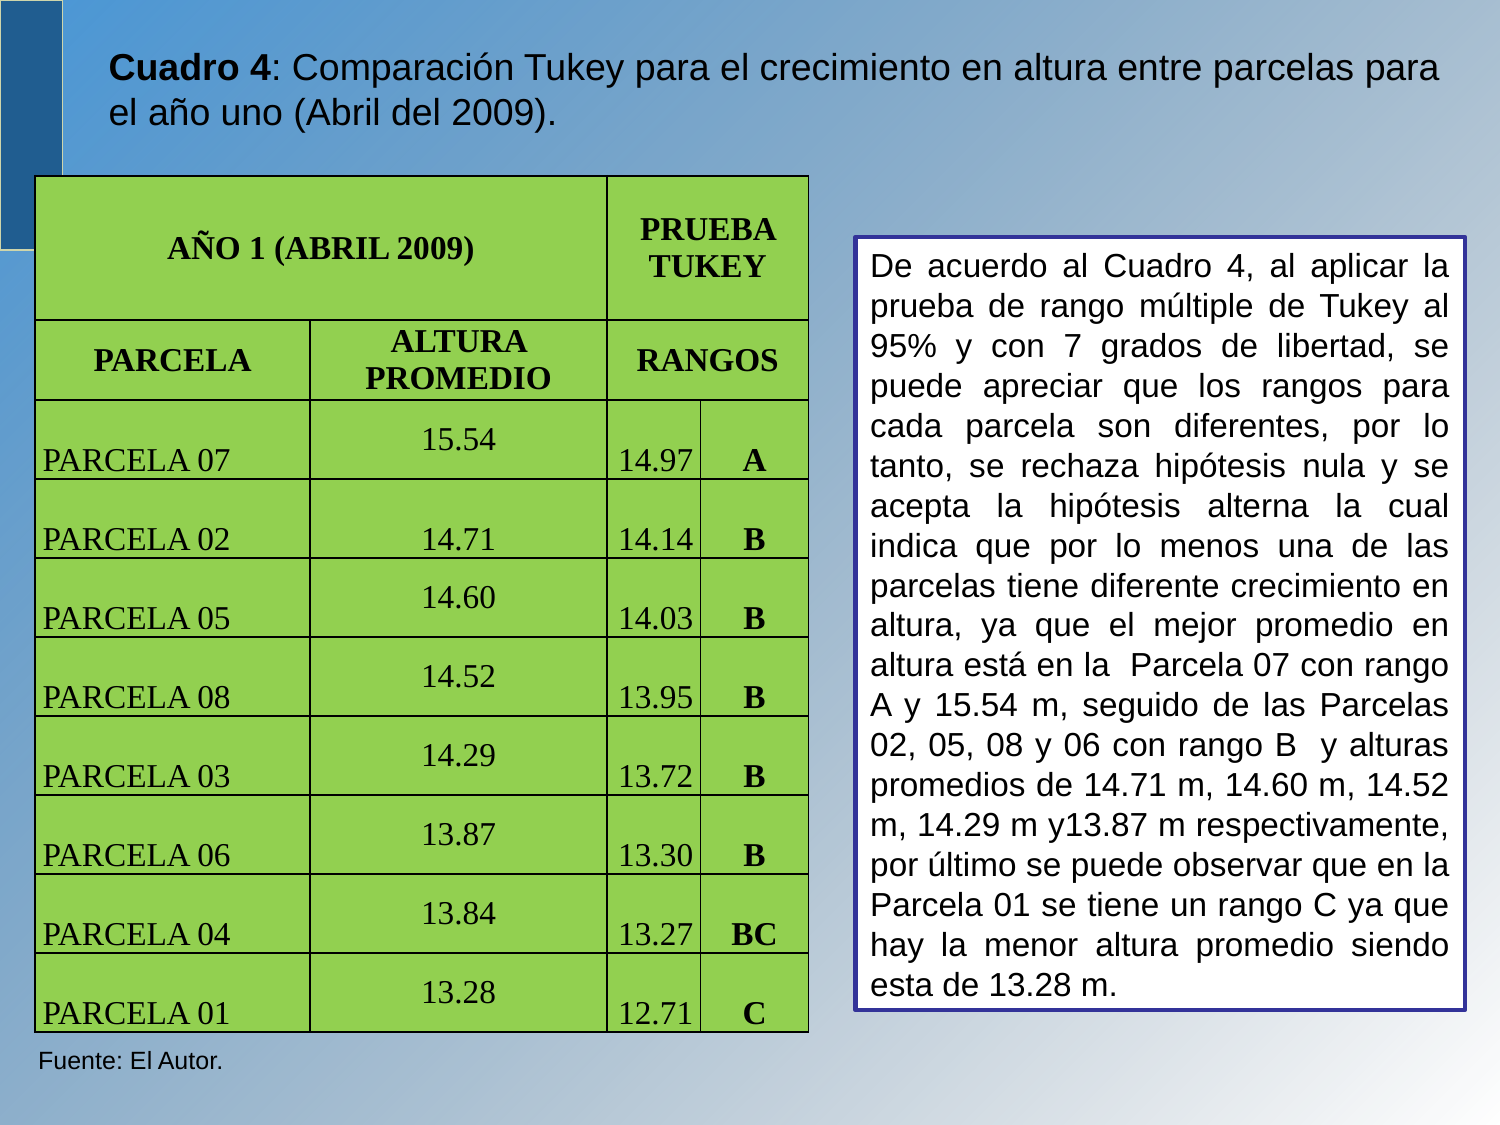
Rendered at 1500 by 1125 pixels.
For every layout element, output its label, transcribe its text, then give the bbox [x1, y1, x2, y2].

table_cell 12.71 [608, 954, 700, 1031]
table_cell BC [701, 875, 808, 952]
table_cell 15.54 [311, 401, 606, 478]
table_cell PARCELA 07 [36, 401, 309, 478]
table_cell 13.72 [608, 717, 700, 794]
table_cell PARCELA 08 [36, 638, 309, 715]
table_cell B [701, 796, 808, 873]
text_box Cuadro 4: Comparación Tukey para el crecimiento en altura entre parcelas para el año uno (Abril del 2009). [93, 35, 1465, 185]
table_cell B [701, 638, 808, 715]
table_cell 14.14 [608, 480, 700, 557]
table_cell 14.52 [311, 638, 606, 715]
table_cell RANGOS [608, 321, 808, 399]
table_cell PARCELA 01 [36, 954, 309, 1031]
table_cell 14.60 [311, 559, 606, 636]
table_cell PARCELA 03 [36, 717, 309, 794]
table_cell ALTURA PROMEDIO [311, 321, 606, 399]
table_header AÑO 1 (ABRIL 2009) [36, 177, 606, 319]
table_cell PARCELA 04 [36, 875, 309, 952]
table_cell 13.30 [608, 796, 700, 873]
text_box De acuerdo al Cuadro 4, al aplicar la prueba de rango múltiple de Tukey al 95% y con 7 grados de libertad, se puede apreciar que los rangos para cada parcela son diferentes, por lo tanto, se rechaza hipótesis nula y se acepta la hipótesis alterna la cual indica que por lo menos una de las parcelas tiene diferente crecimiento en altura, ya que el mejor promedio en altura está en la Parcela 07 con rango A y 15.54 m, seguido de las Parcelas 02, 05, 08 y 06 con rango B y alturas promedios de 14.71 m, 14.60 m, 14.52 m, 14.29 m y13.87 m respectivamente, por último se puede observar que en la Parcela 01 se tiene un rango C ya que hay la menor altura promedio siendo esta de 13.28 m. [853, 235, 1467, 1012]
table_cell B [701, 559, 808, 636]
table_cell 14.03 [608, 559, 700, 636]
table_cell 14.71 [311, 480, 606, 557]
table_cell PARCELA 06 [36, 796, 309, 873]
table_cell B [701, 717, 808, 794]
table_cell PARCELA 05 [36, 559, 309, 636]
table_header PRUEBA TUKEY [608, 177, 808, 319]
table_cell A [701, 401, 808, 478]
table_cell 14.29 [311, 717, 606, 794]
table_cell 14.97 [608, 401, 700, 478]
table_cell PARCELA 02 [36, 480, 309, 557]
table_cell C [701, 954, 808, 1031]
table_cell 13.95 [608, 638, 700, 715]
table_cell B [701, 480, 808, 557]
table_cell PARCELA [36, 321, 309, 399]
table_cell 13.87 [311, 796, 606, 873]
table_cell 13.27 [608, 875, 700, 952]
table_cell 13.28 [311, 954, 606, 1031]
table_cell 13.84 [311, 875, 606, 952]
text_box Fuente: El Autor. [23, 1037, 258, 1113]
